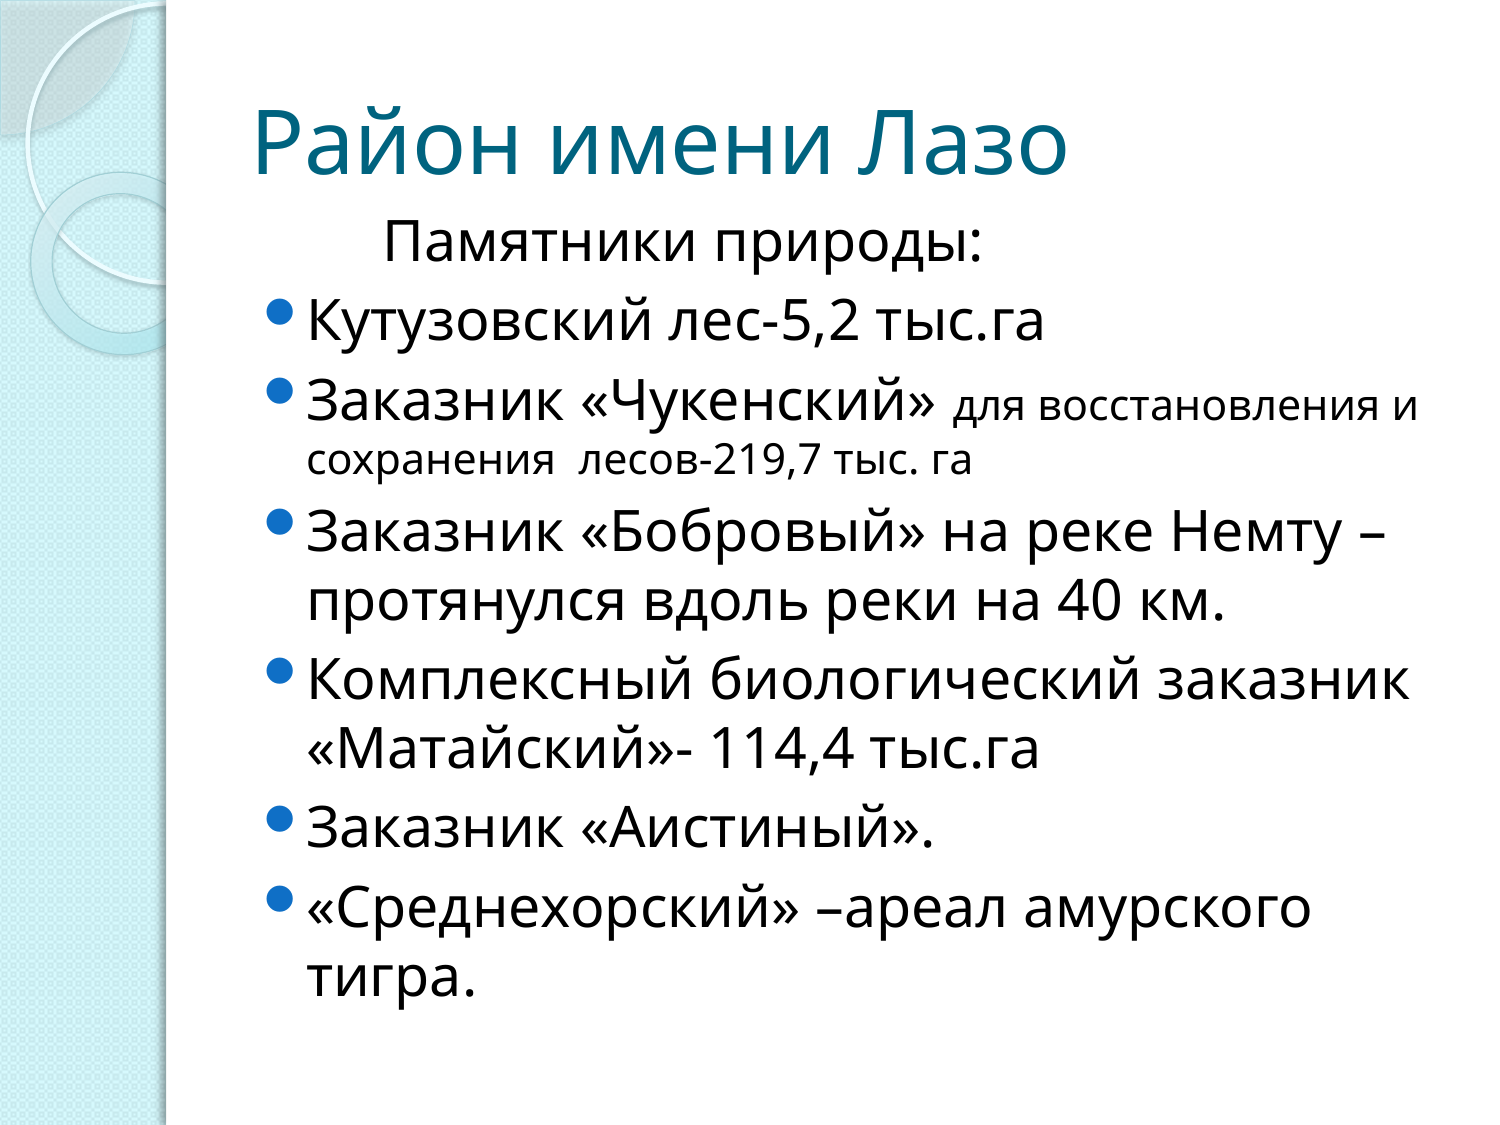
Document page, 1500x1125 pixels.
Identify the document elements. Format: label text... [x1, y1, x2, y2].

list Памятники природы: Кутузовский лес-5,2 тыс.га Заказник «Чукенский» для восстановления и сохранения лесов-219,7 тыс. га Заказник «Бобровый» на реке Немту –протянулся вдоль реки на 40 км. Комплексный биологический заказник «Матайский»- 114,4 тыс.га Заказник «Аистиный». «Среднехорский» –ареал амурского тигра. [235, 196, 1466, 1025]
title Район имени Лазо [235, 45, 1466, 196]
